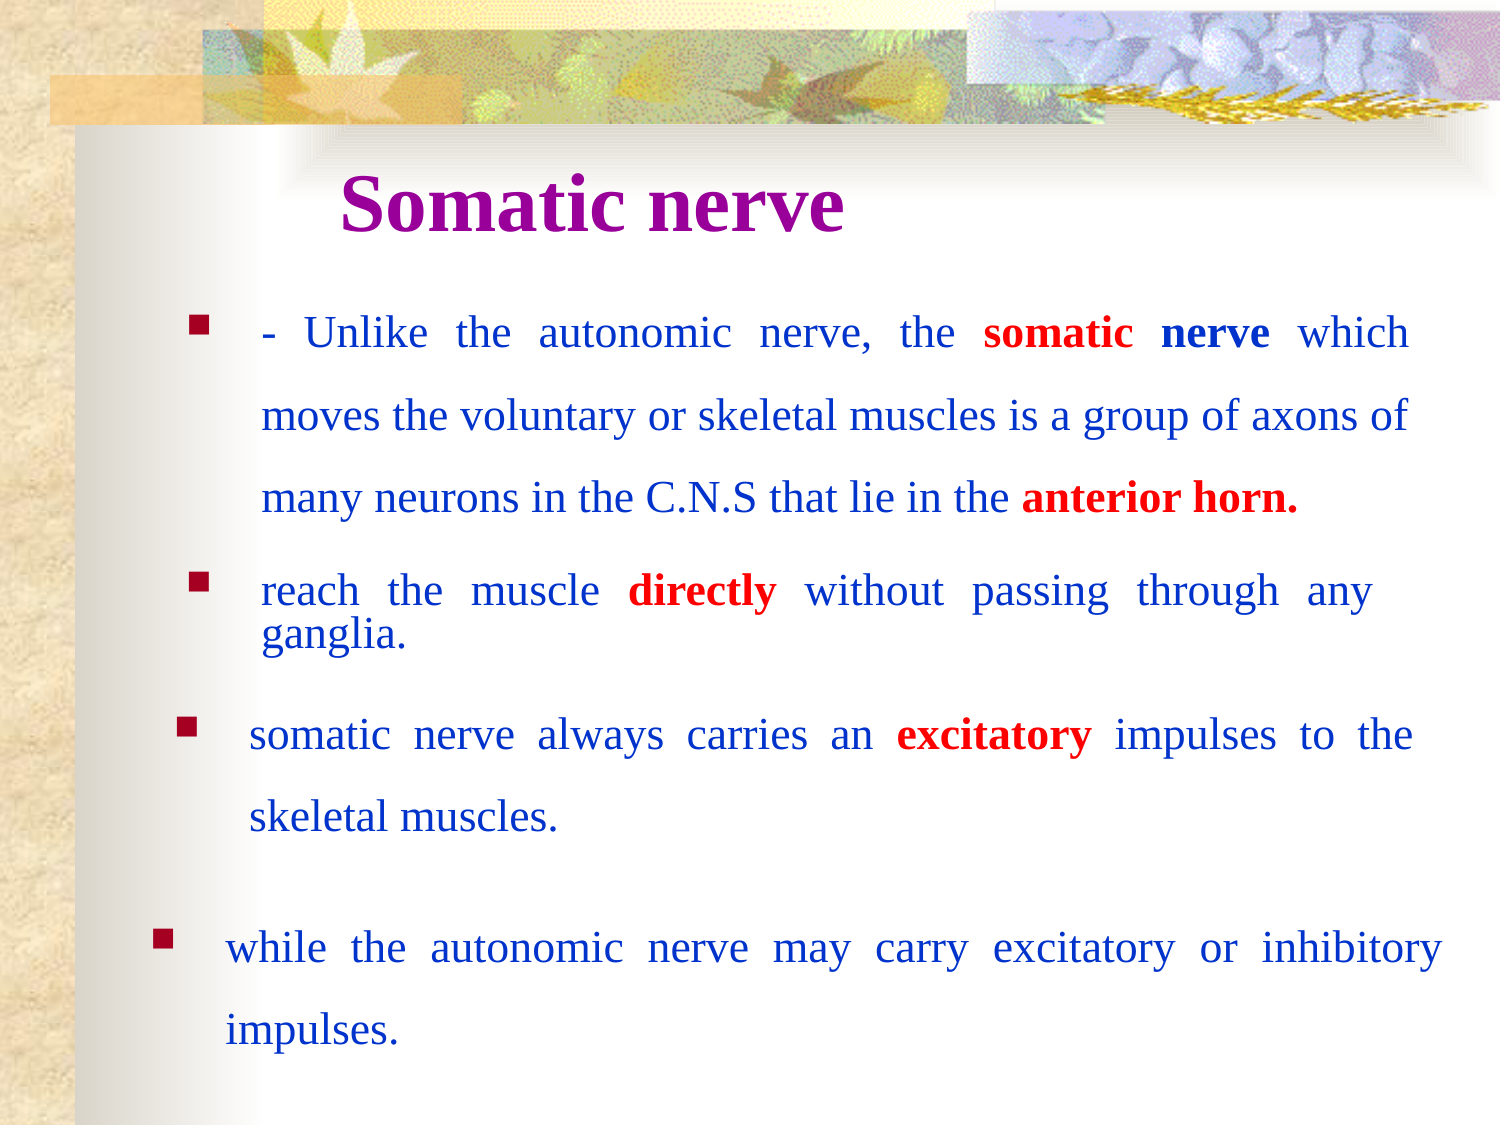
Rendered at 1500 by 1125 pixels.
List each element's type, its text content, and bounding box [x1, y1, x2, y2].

list - Unlike the autonomic nerve, the somatic nerve which moves the voluntary or skeletal muscles is a group of axons of many neurons in the C.N.S that lie in the anterior horn. [170, 266, 1425, 620]
title Somatic nerve [324, 136, 1101, 256]
text_box somatic nerve always carries an excitatory impulses to the skeletal muscles. [159, 668, 1429, 836]
picture [0, 0, 1500, 1125]
text_box while the autonomic nerve may carry excitatory or inhibitory impulses. [135, 881, 1459, 1012]
text_box reach the muscle directly without passing through any ganglia. [171, 562, 1389, 668]
